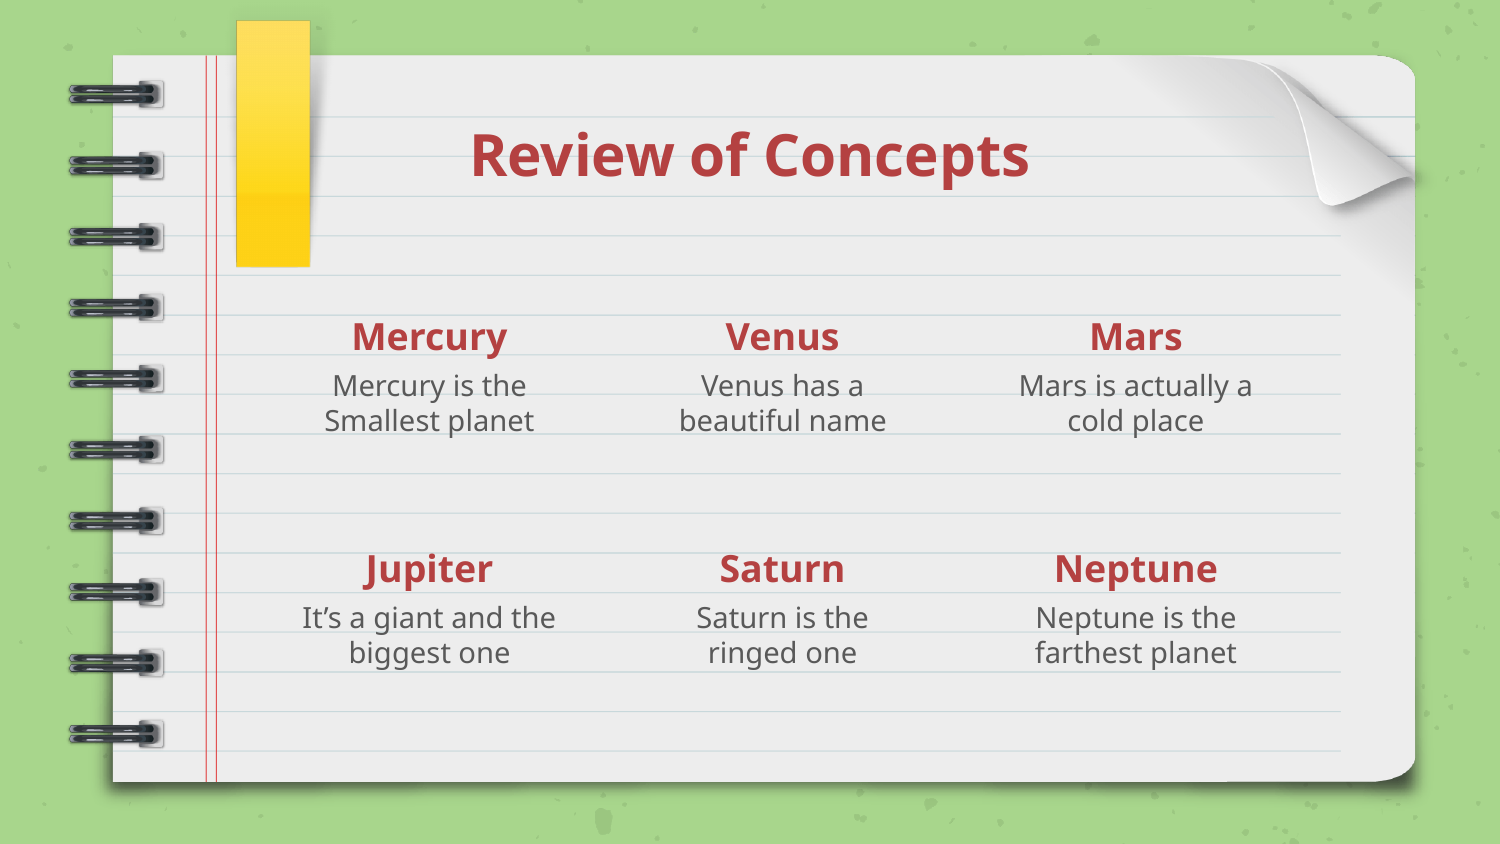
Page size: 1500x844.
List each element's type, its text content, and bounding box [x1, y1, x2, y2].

subtitle Mercury is the Smallest planet [273, 352, 587, 464]
subtitle It’s a giant and the biggest one [273, 584, 587, 696]
title Mercury [273, 293, 587, 352]
picture [63, 0, 1437, 822]
title Mars [979, 293, 1293, 352]
subtitle Saturn is the ringed one [626, 584, 940, 696]
title Review of Concepts [448, 116, 1122, 211]
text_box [0, 0, 1500, 844]
subtitle Venus has a beautiful name [626, 352, 940, 464]
subtitle Neptune is the farthest planet [979, 584, 1293, 696]
subtitle Mars is actually a cold place [979, 352, 1293, 464]
title Venus [626, 293, 940, 352]
title Jupiter [273, 525, 587, 584]
title Saturn [626, 525, 940, 584]
title Neptune [979, 525, 1293, 584]
